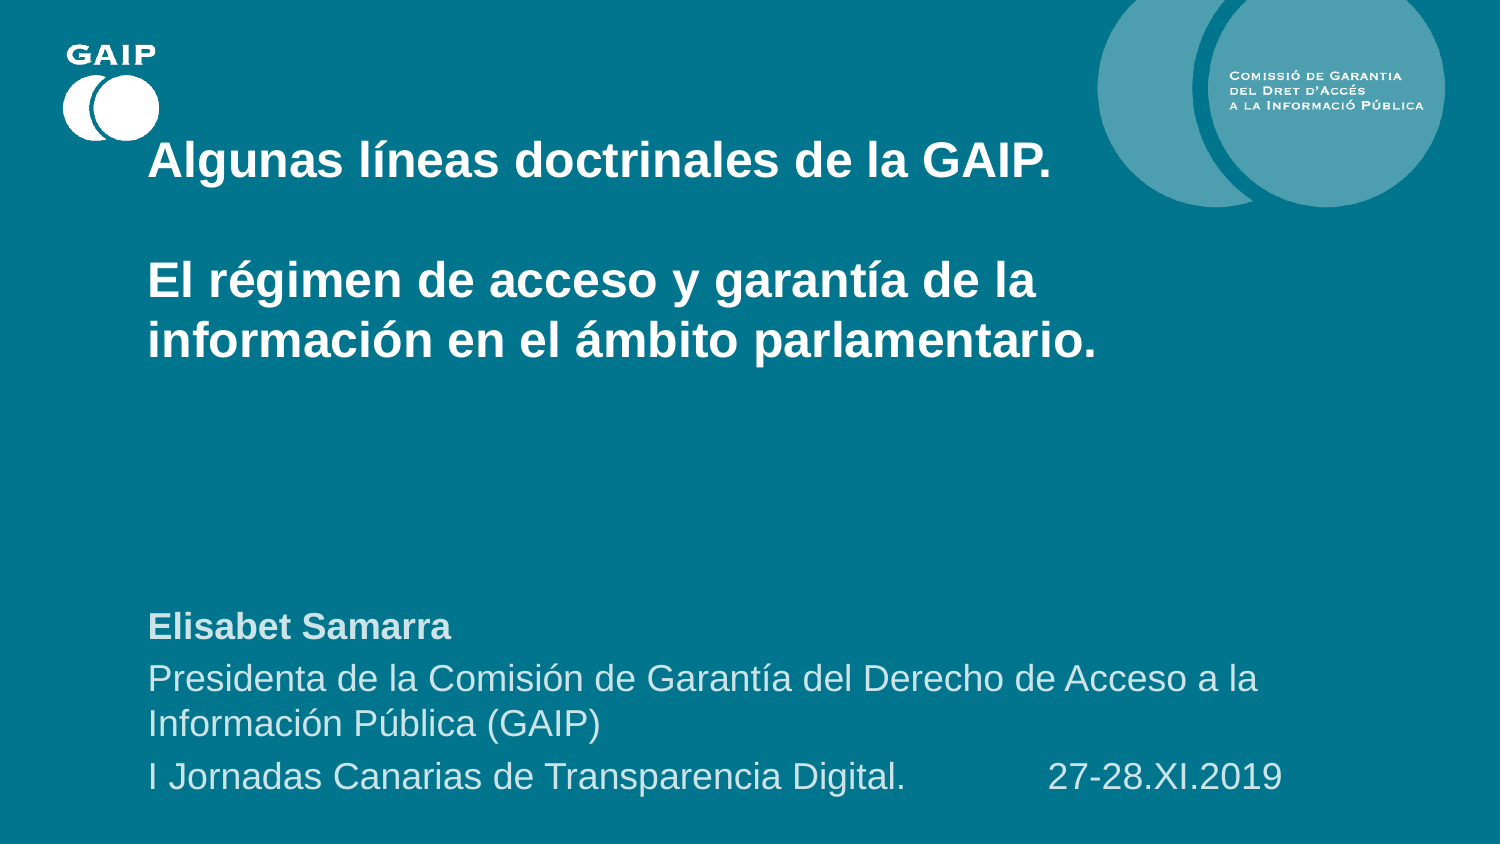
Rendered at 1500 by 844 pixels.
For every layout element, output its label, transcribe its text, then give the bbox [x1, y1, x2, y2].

picture [1095, 0, 1447, 209]
list Elisabet Samarra Presidenta de la Comisión de Garantía del Derecho de Acceso a la Información Pública (GAIP) I Jornadas Canarias de Transparencia Digital. 27-28.XI.2019 [132, 594, 1451, 795]
title Algunas líneas doctrinales de la GAIP. El régimen de acceso y garantía de la información en el ámbito parlamentario. [132, 120, 1322, 410]
picture [60, 42, 161, 143]
